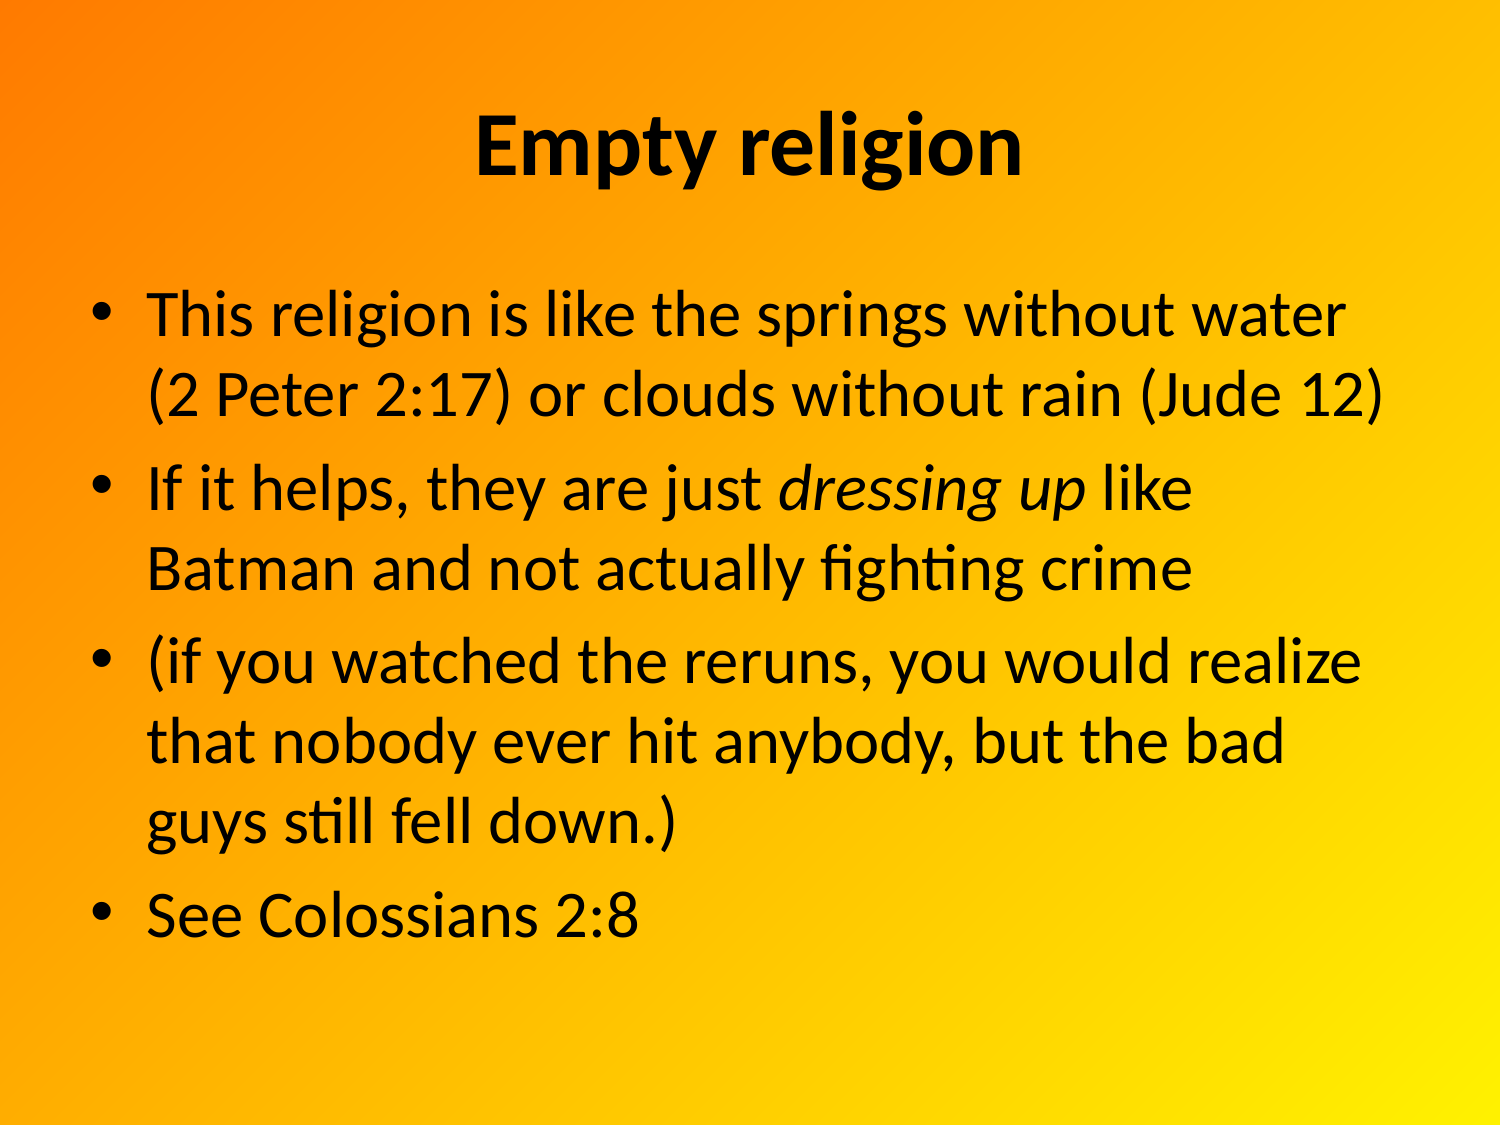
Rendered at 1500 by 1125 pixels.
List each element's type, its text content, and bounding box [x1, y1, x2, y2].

list This religion is like the springs without water (2 Peter 2:17) or clouds without rain (Jude 12) If it helps, they are just dressing up like Batman and not actually fighting crime (if you watched the reruns, you would realize that nobody ever hit anybody, but the bad guys still fell down.) See Colossians 2:8 [75, 262, 1425, 1005]
title Empty religion [75, 45, 1425, 233]
